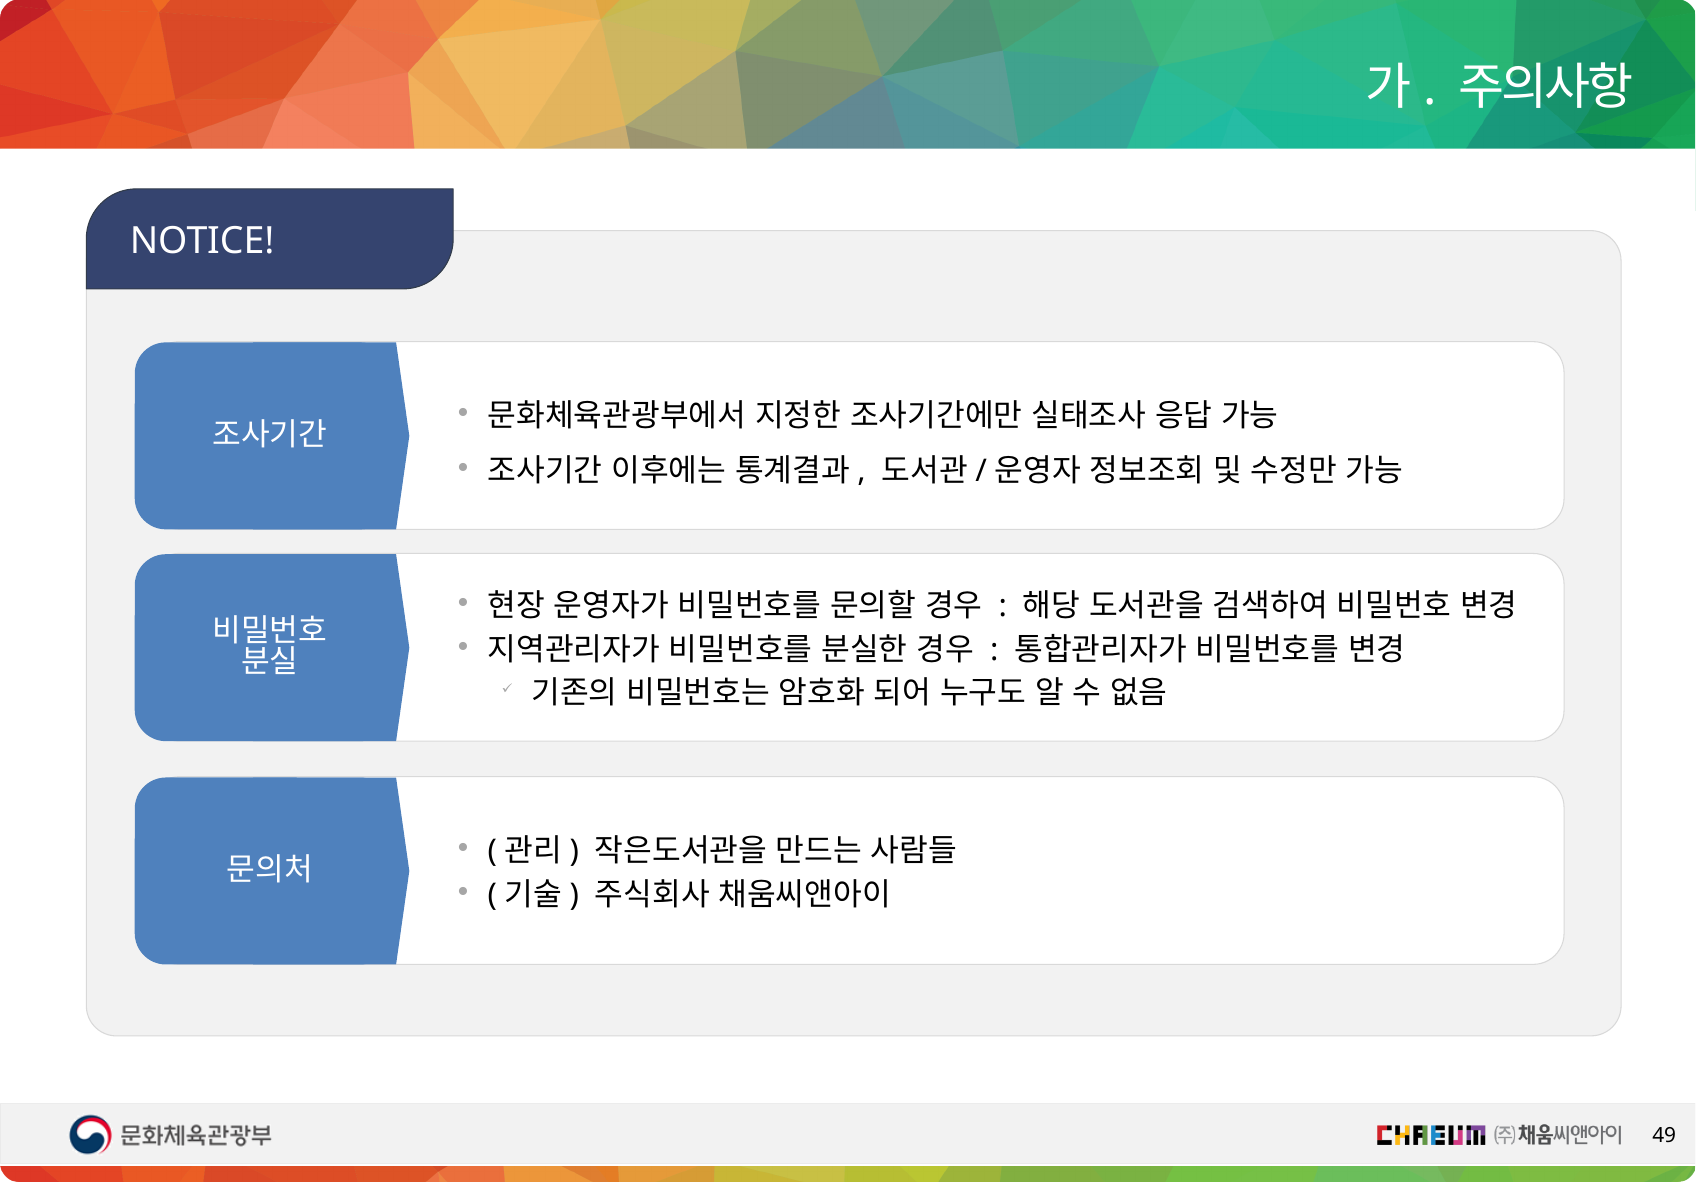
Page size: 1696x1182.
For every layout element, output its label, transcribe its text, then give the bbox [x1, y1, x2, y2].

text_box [134, 553, 410, 742]
picture [1377, 1124, 1621, 1145]
text_box 현장 운영자가 비밀번호를 문의할 경우 : 해당 도서관을 검색하여 비밀번호 변경 지역관리자가 비밀번호를 분실한 경우 : 통합관리자가 비밀번호를 변경 기존의 비밀번호는 암호화 되어 누구도 알 수 없음 [443, 578, 1564, 718]
text_box [174, 774, 1567, 967]
picture [0, 1164, 1696, 1182]
text_box 문화체육관광부에서 지정한 조사기간에만 실태조사 응답 가능 조사기간 이후에는 통계결과, 도서관/운영자 정보조회 및 수정만 가능 [443, 376, 1564, 496]
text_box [134, 342, 410, 530]
text_box 49 [1637, 1113, 1692, 1154]
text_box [134, 777, 410, 965]
text_box 가. 주의사항 [1365, 54, 1633, 115]
picture [0, 0, 1696, 148]
text_box [172, 551, 1567, 744]
text_box [84, 228, 1624, 1039]
text_box [173, 339, 1567, 532]
picture [61, 1110, 279, 1160]
text_box NOTICE! [84, 186, 456, 291]
text_box (관리) 작은도서관을 만드는 사람들 (기술) 주식회사 채움씨앤아이 [443, 823, 1564, 919]
